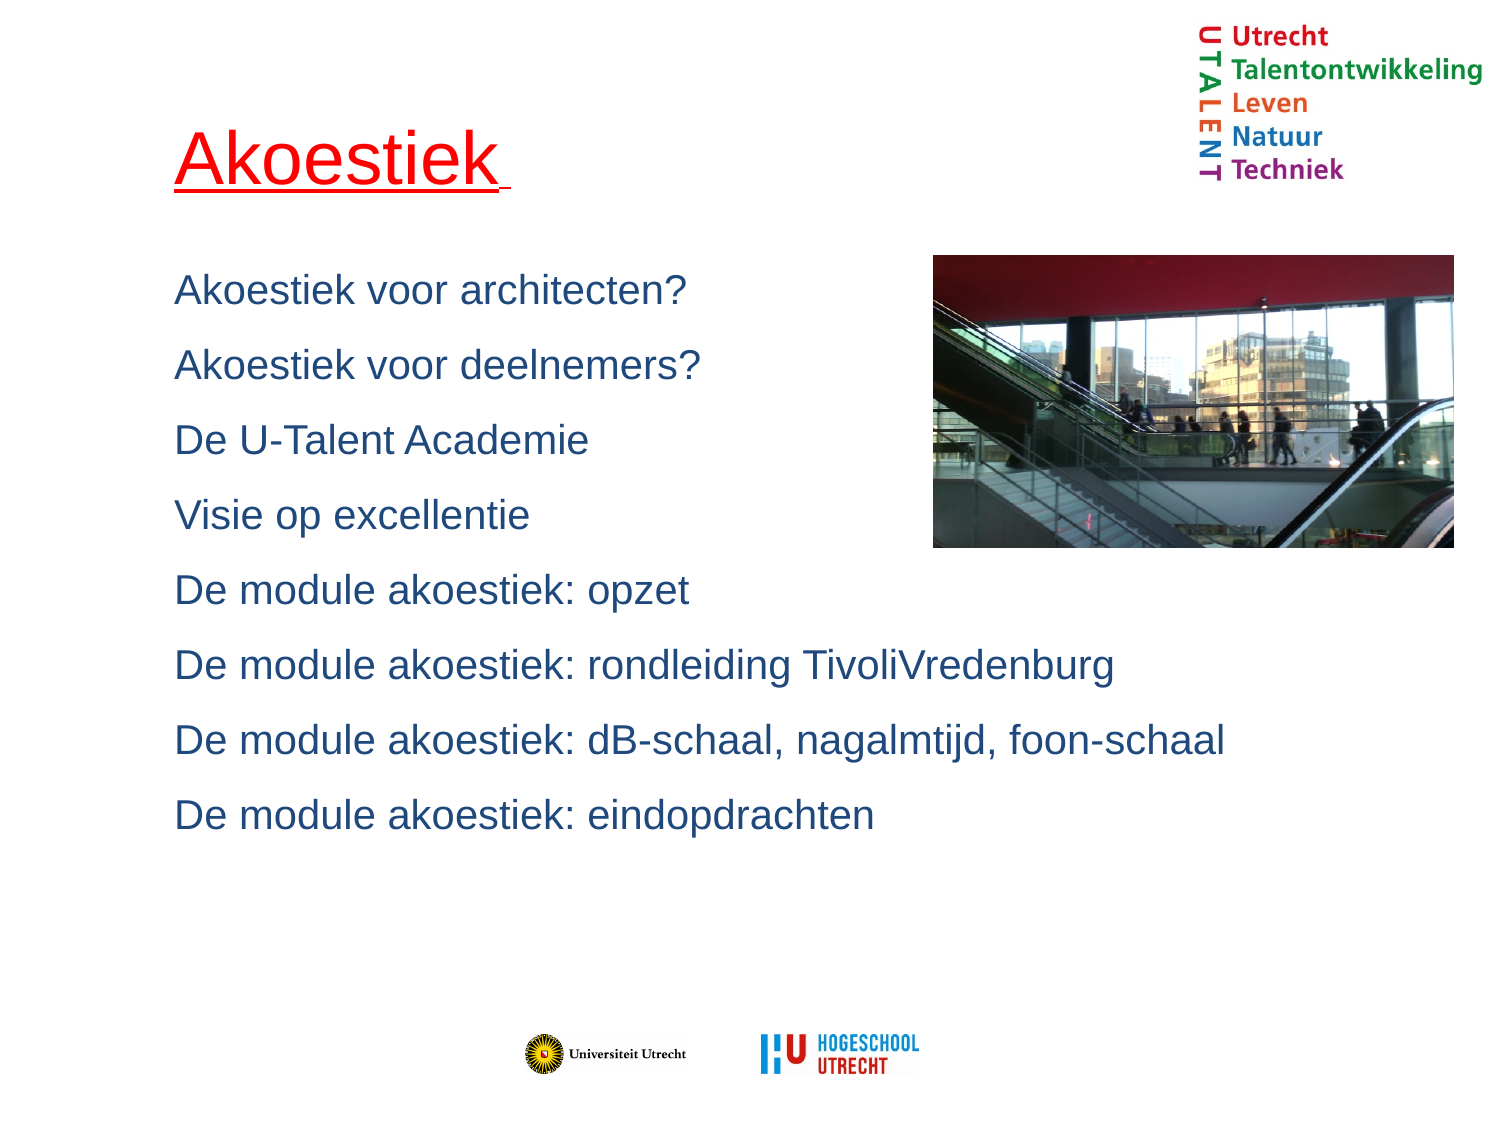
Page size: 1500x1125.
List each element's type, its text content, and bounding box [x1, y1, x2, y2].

picture [1193, 18, 1487, 186]
text_box Akoestiek [159, 101, 1093, 207]
text_box Akoestiek voor architecten? Akoestiek voor deelnemers? De U-Talent Academie Visie op excellentie De module akoestiek: opzet De module akoestiek: rondleiding TivoliVredenburg De module akoestiek: dB-schaal, nagalmtijd, foon-schaal De module akoestiek: eindopdrachten [159, 255, 1270, 955]
picture [761, 1034, 919, 1074]
picture [525, 1034, 686, 1074]
picture [933, 255, 1454, 548]
